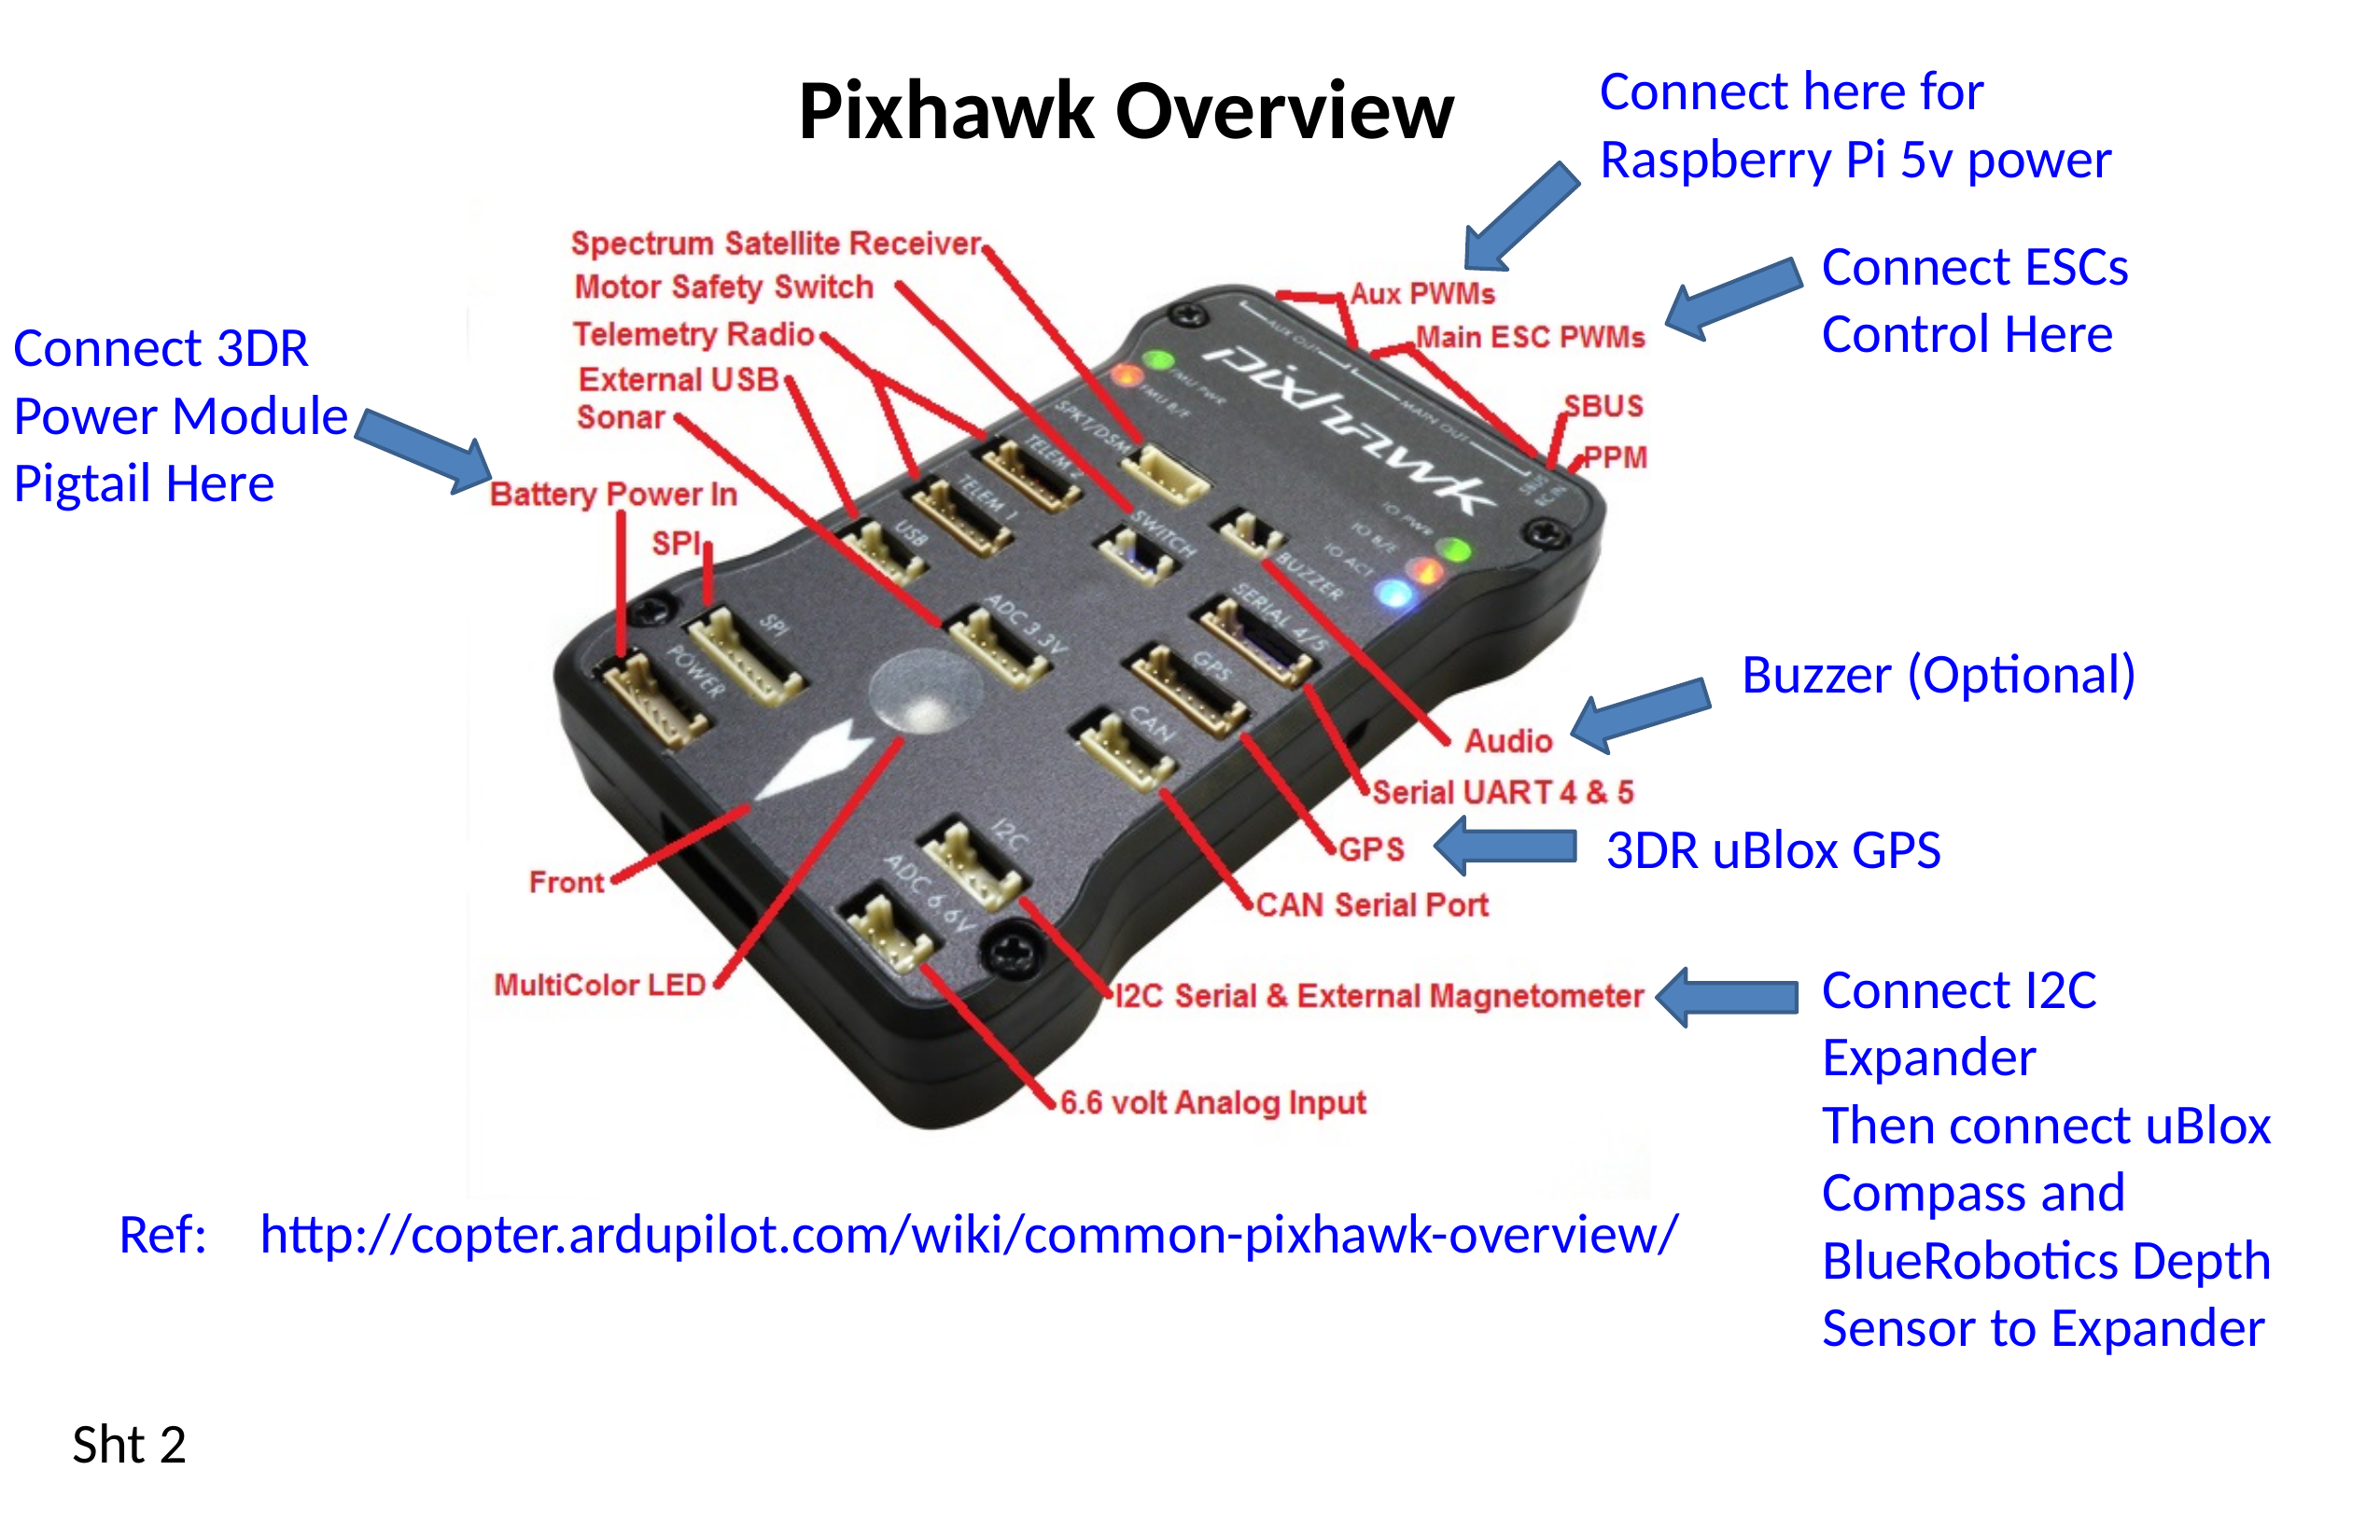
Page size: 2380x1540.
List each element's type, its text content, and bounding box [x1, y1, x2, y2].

text_box Buzzer (Optional) [1729, 630, 2153, 712]
text_box [1664, 257, 1804, 343]
text_box [455, 445, 461, 495]
text_box [1655, 966, 1799, 1029]
text_box 3DR uBlox GPS [1655, 805, 1958, 887]
text_box Connect 3DR Power Module Pigtail Here [0, 302, 455, 521]
text_box Connect I2C Expander Then connect uBlox Compass and BlueRobotics Depth Sensor to Expander [1808, 945, 2303, 1365]
text_box Pixhawk Overview [784, 46, 1471, 163]
text_box [1655, 677, 1713, 726]
text_box [1519, 160, 1582, 196]
text_box Sht 2 [59, 1400, 203, 1482]
picture [466, 198, 1651, 1199]
text_box Ref: http://copter.ardupilot.com/wiki/common-pixhawk-overview/ [105, 1190, 1703, 1272]
text_box Connect here for Raspberry Pi 5v power [1587, 46, 2182, 196]
text_box Connect ESCs Control Here [1808, 221, 2193, 371]
